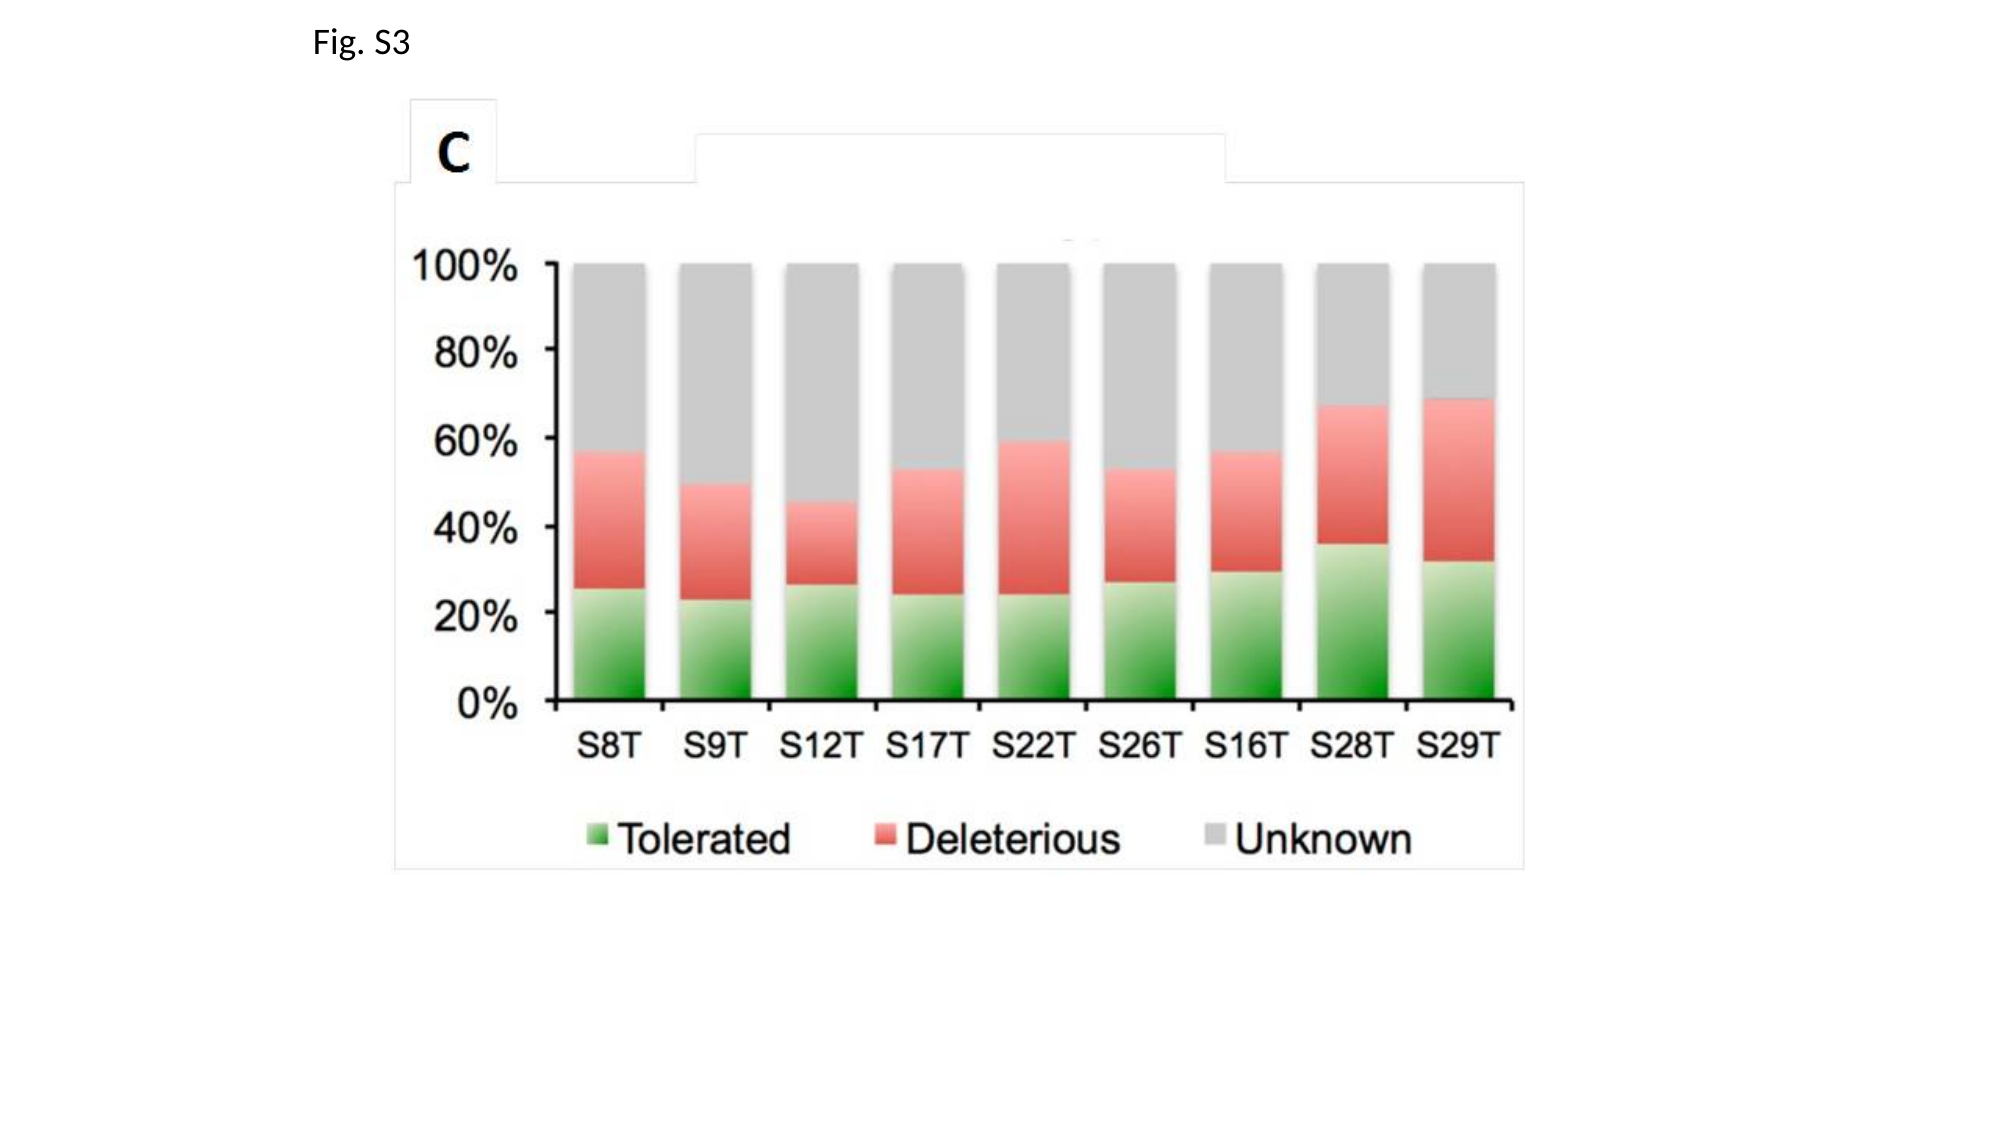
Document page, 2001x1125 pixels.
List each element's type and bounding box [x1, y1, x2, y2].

picture [249, 0, 1750, 1125]
